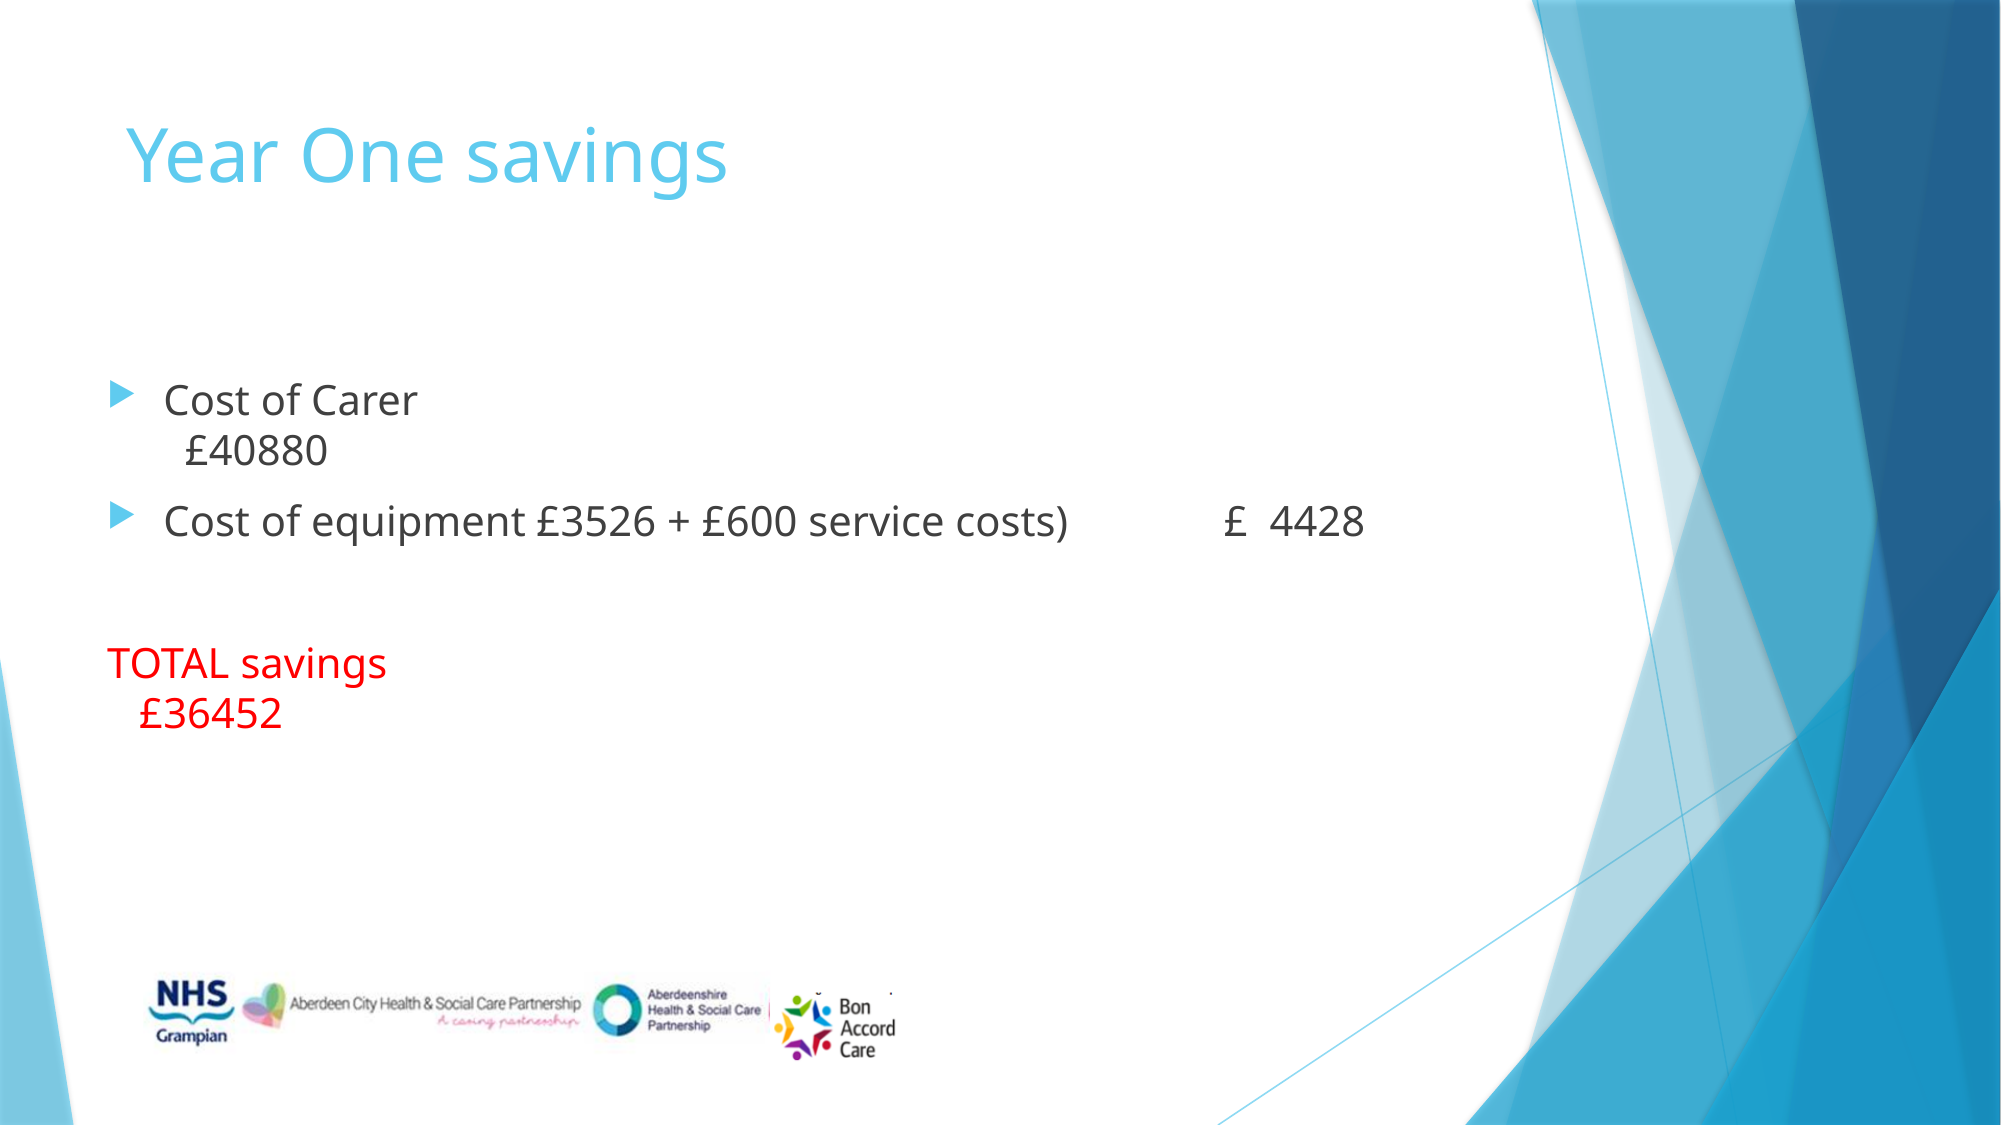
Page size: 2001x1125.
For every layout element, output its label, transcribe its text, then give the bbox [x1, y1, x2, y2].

picture [110, 940, 916, 1079]
list Cost of Carer £40880 Cost of equipment £3526 + £600 service costs) £ 4428 TOTAL savings £36452 [92, 366, 1401, 859]
title Year One savings [111, 99, 1522, 317]
